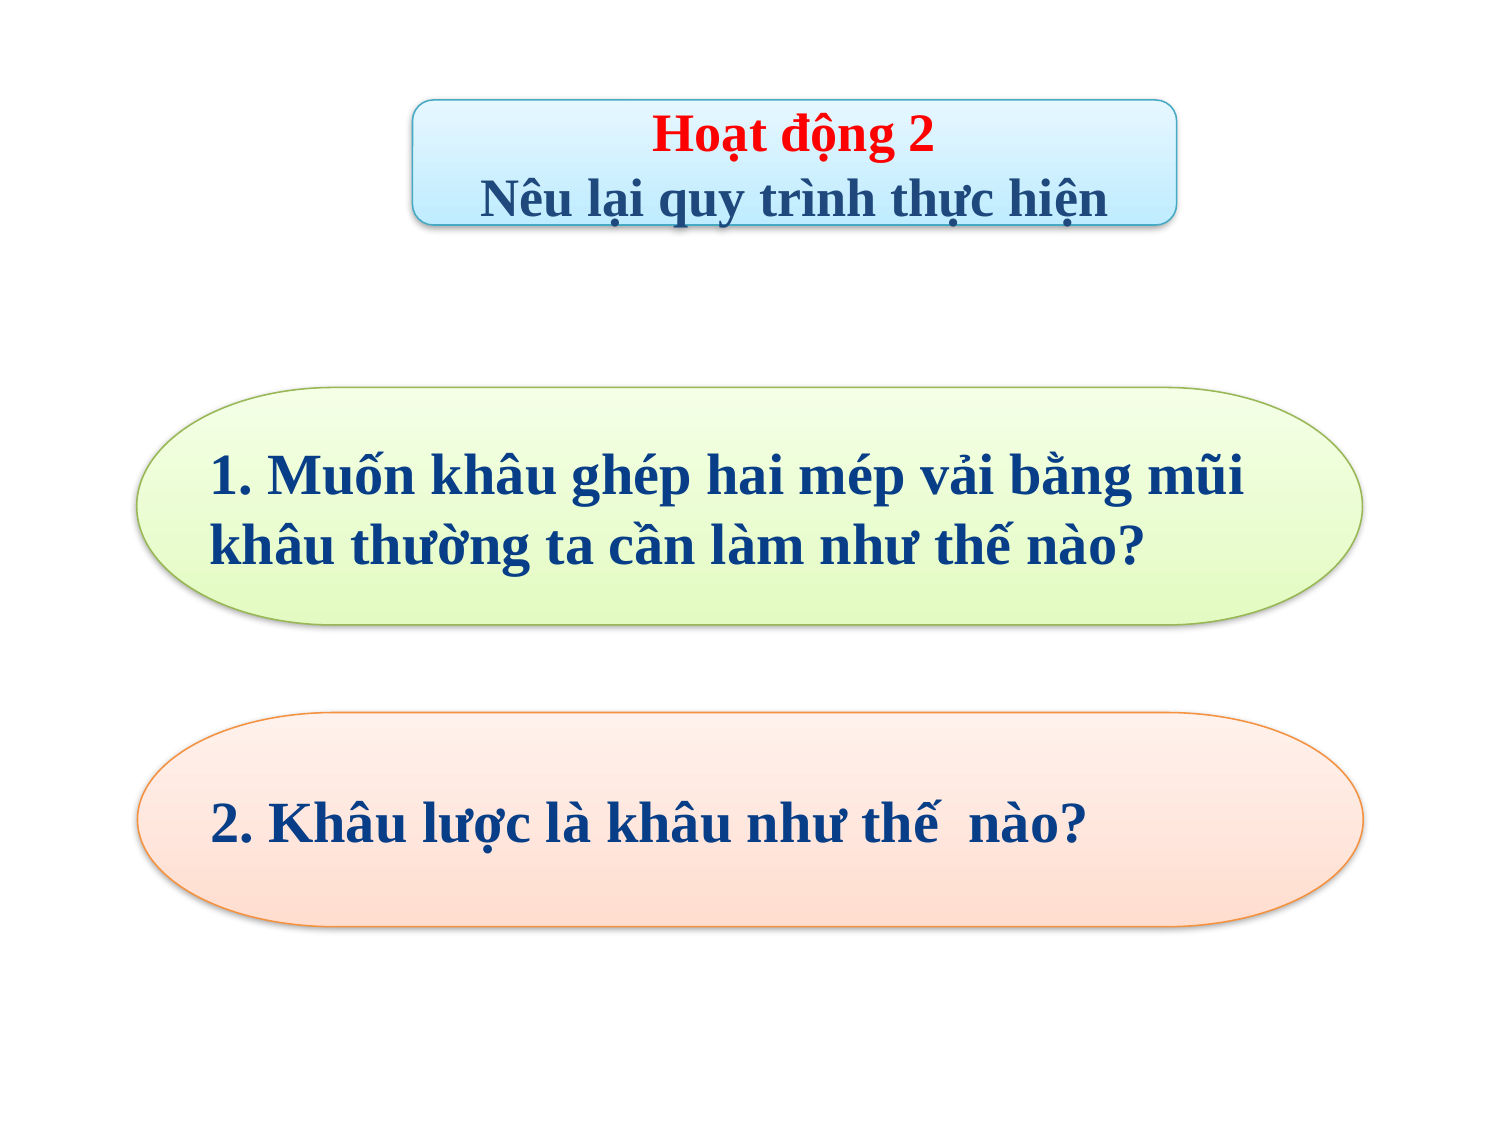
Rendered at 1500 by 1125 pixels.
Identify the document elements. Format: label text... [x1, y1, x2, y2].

text_box Hoạt động 2 Nêu lại quy trình thực hiện [411, 99, 1178, 226]
text_box 2. Khâu lược là khâu như thế nào? [136, 711, 1364, 928]
text_box 1. Muốn khâu ghép hai mép vải bằng mũi khâu thường ta cần làm như thế nào? [135, 386, 1364, 626]
